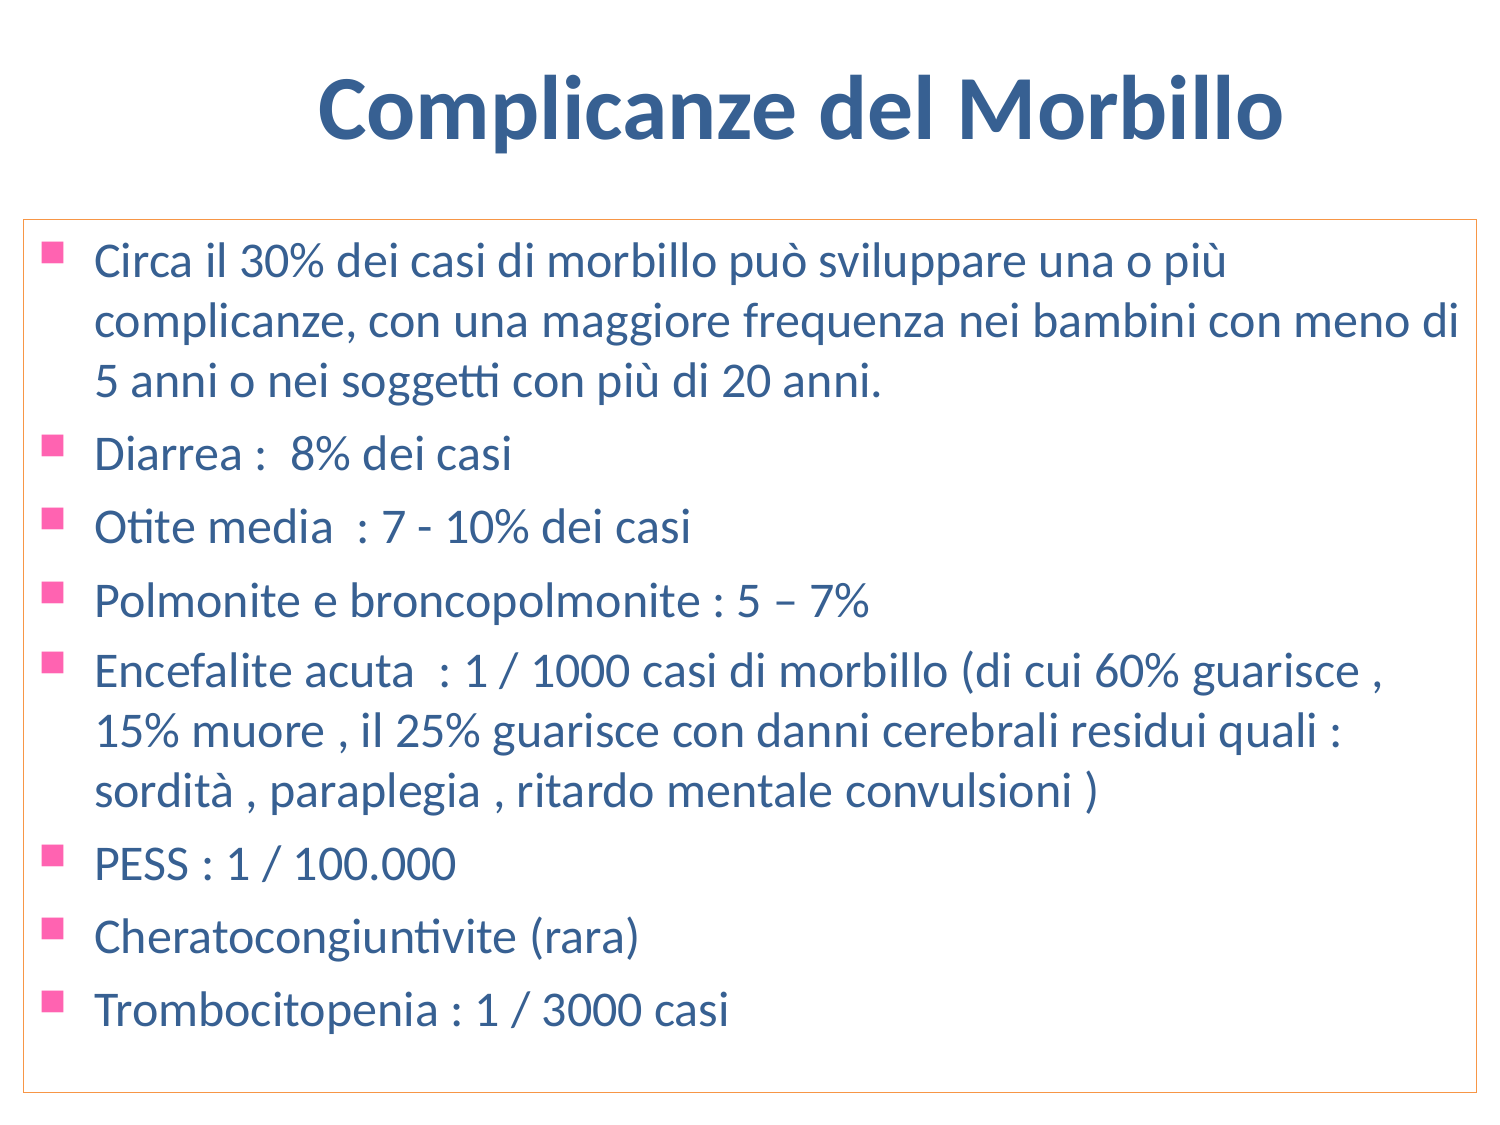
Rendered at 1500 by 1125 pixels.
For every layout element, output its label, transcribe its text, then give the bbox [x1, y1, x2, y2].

list Circa il 30% dei casi di morbillo può sviluppare una o più complicanze, con una maggiore frequenza nei bambini con meno di 5 anni o nei soggetti con più di 20 anni. Diarrea : 8% dei casi Otite media : 7 - 10% dei casi Polmonite e broncopolmonite : 5 – 7% Encefalite acuta : 1 / 1000 casi di morbillo (di cui 60% guarisce , 15% muore , il 25% guarisce con danni cerebrali residui quali : sordità , paraplegia , ritardo mentale convulsioni ) PESS : 1 / 100.000 Cheratocongiuntivite (rara) Trombocitopenia : 1 / 3000 casi [23, 219, 1477, 1093]
title Complicanze del Morbillo [23, 9, 1477, 197]
